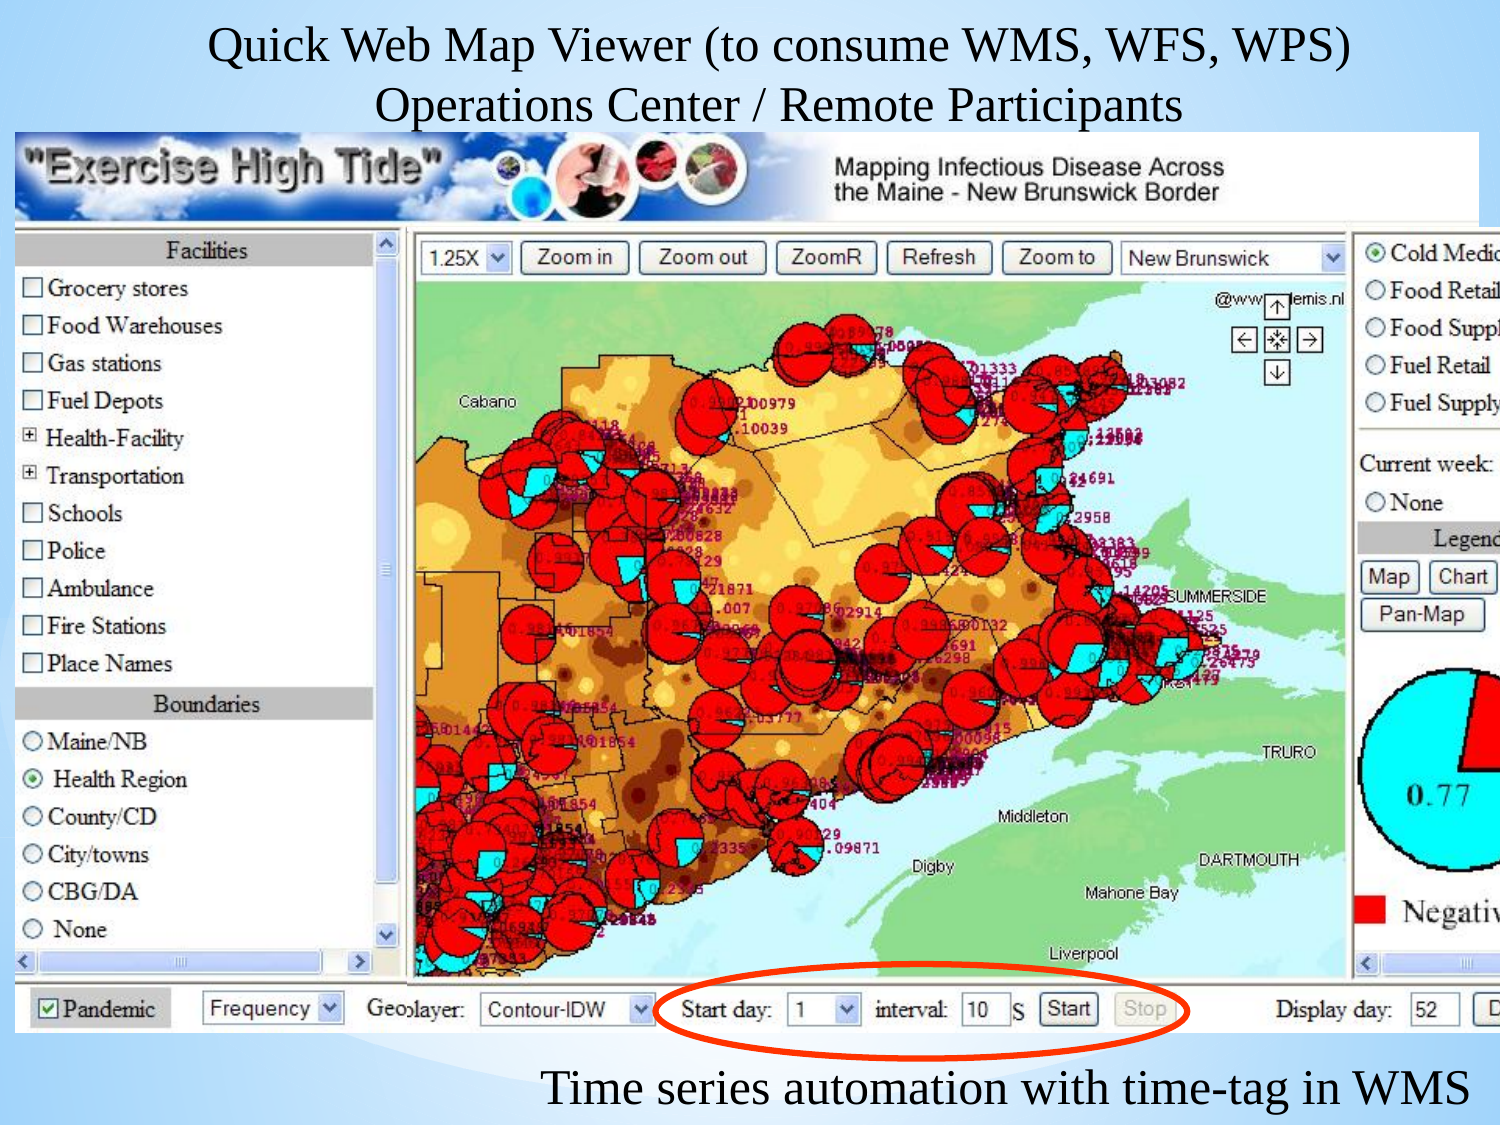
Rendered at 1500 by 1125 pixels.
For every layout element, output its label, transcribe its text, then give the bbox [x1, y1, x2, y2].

picture [15, 132, 1500, 1033]
text_box [719, 1042, 1124, 1046]
text_box Quick Web Map Viewer (to consume WMS, WFS, WPS) Operations Center / Remote Participants [123, 4, 1435, 131]
text_box Time series automation with time-tag in WMS [525, 1046, 1500, 1122]
